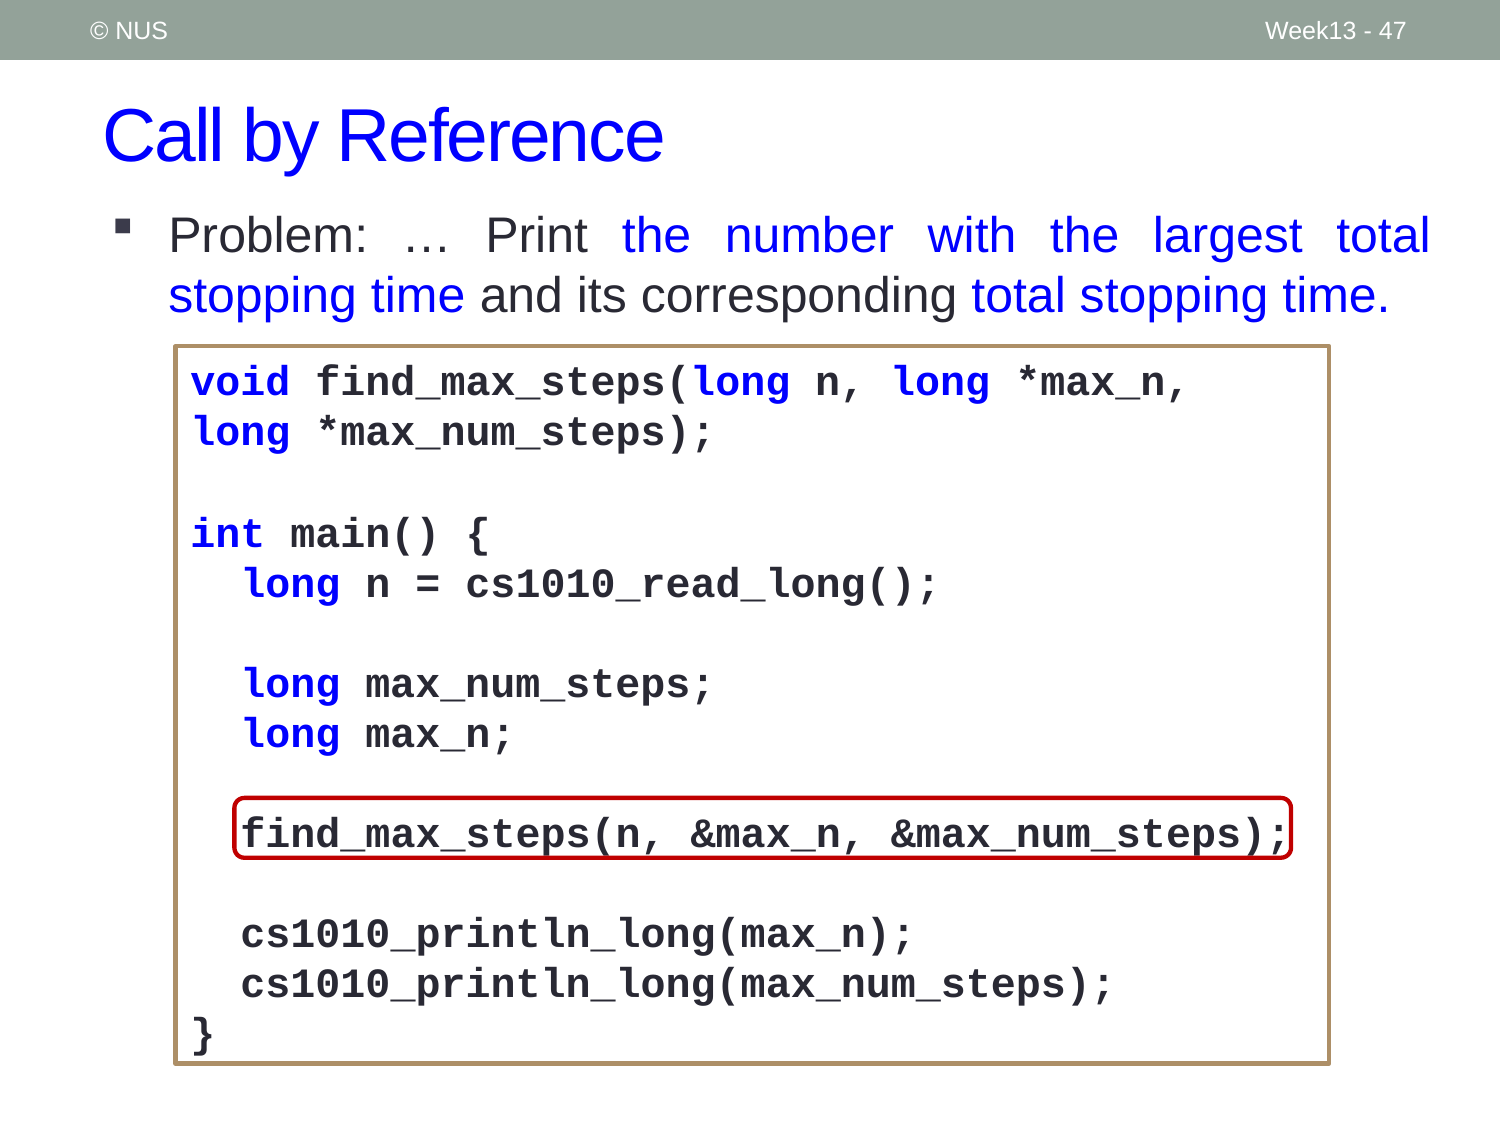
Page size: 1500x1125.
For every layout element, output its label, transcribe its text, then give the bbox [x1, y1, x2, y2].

text_box [232, 795, 1294, 860]
title Call by Reference [87, 62, 1463, 200]
slide_number © NUS [75, 3, 550, 57]
text_box void find_max_steps(long n, long *max_n, long *max_num_steps); int main() { long n = cs1010_read_long(); long max_num_steps; long max_n; find_max_steps(n, &max_n, &max_num_steps); cs1010_println_long(max_n); cs1010_println_long(max_num_steps); } [173, 344, 1331, 1066]
slide_number Week13 - 47 [1250, 3, 1425, 57]
list Problem: … Print the number with the largest total stopping time and its corresponding total stopping time. [96, 194, 1447, 481]
